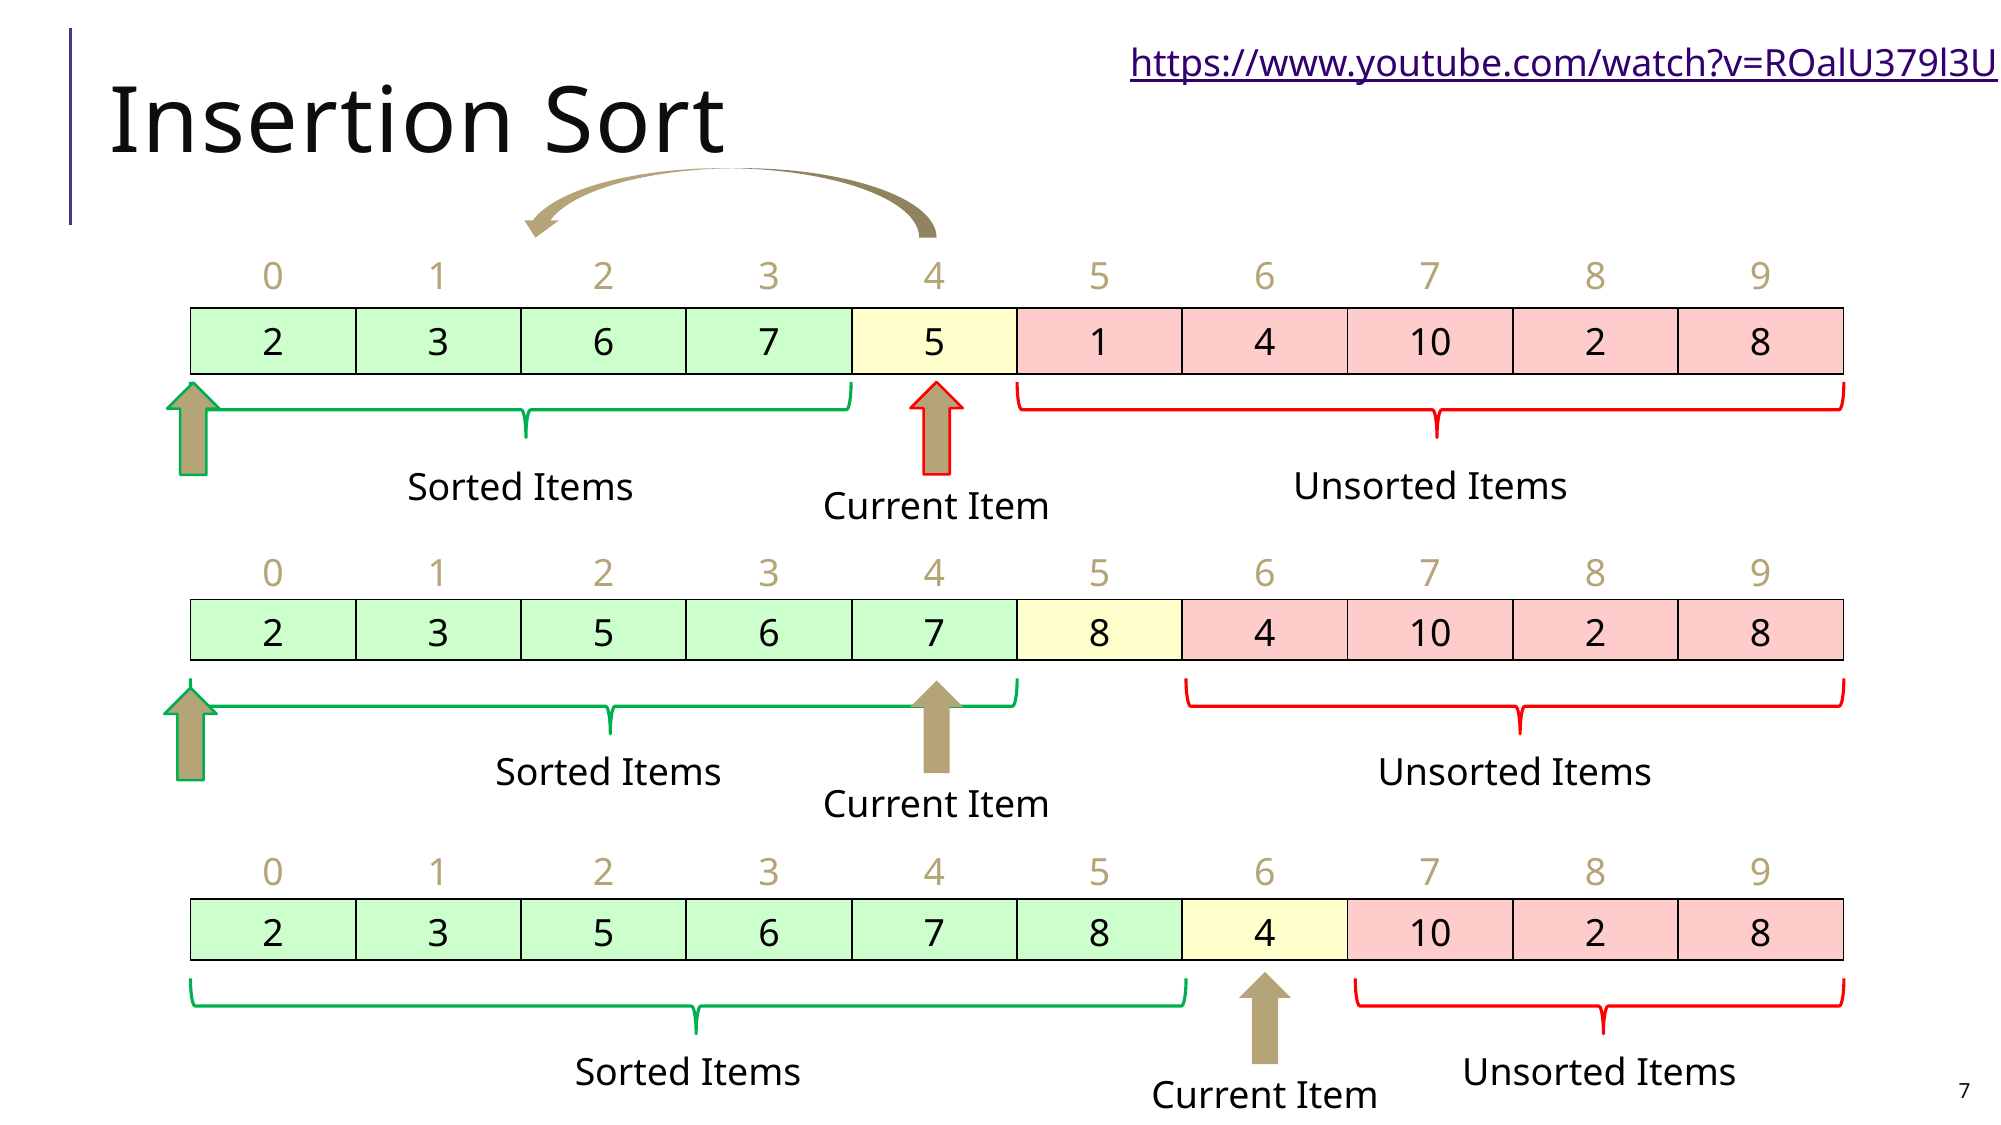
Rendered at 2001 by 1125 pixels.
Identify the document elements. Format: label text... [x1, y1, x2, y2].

text_box [1016, 381, 1845, 439]
text_box [165, 381, 221, 477]
table_cell 5 [522, 600, 685, 659]
table_header 8 [1514, 243, 1677, 307]
text_box Sorted Items [560, 1040, 817, 1101]
table_header 1 [357, 539, 520, 599]
table_cell 2 [191, 309, 355, 373]
text_box [1185, 678, 1845, 735]
table_header 9 [1679, 839, 1843, 898]
text_box Unsorted Items [1447, 1040, 1752, 1101]
text_box [195, 381, 852, 439]
table_cell 3 [357, 309, 520, 373]
table_header 3 [687, 243, 851, 307]
table_cell 2 [1514, 600, 1677, 659]
table_cell 4 [1183, 309, 1347, 373]
table_cell 6 [687, 600, 851, 659]
table_cell 8 [1679, 600, 1843, 659]
table_cell 8 [1679, 900, 1843, 959]
table_header 3 [687, 839, 851, 898]
table_header 0 [191, 839, 355, 898]
table_cell 3 [357, 900, 520, 959]
slide_number 7 [1916, 1069, 1986, 1115]
table_header 0 [191, 243, 355, 307]
table_cell 7 [687, 309, 851, 373]
text_box Unsorted Items [1278, 454, 1583, 515]
table_header 1 [357, 243, 520, 307]
table_header 7 [1348, 839, 1512, 898]
table_cell 4 [1183, 900, 1347, 959]
text_box https://www.youtube.com/watch?v=ROalU379l3U [1115, 31, 2000, 98]
table_header 0 [191, 539, 355, 599]
table_header 2 [522, 539, 685, 599]
table_cell 6 [687, 900, 851, 959]
table_header 8 [1514, 539, 1677, 599]
table_cell 2 [191, 900, 355, 959]
table_header 5 [1018, 839, 1181, 898]
table_cell 2 [191, 600, 355, 659]
table_header 2 [522, 243, 685, 307]
text_box Unsorted Items [1362, 740, 1668, 801]
text_box Current Item [1136, 1064, 1394, 1124]
table_header 6 [1183, 243, 1347, 307]
table_header 9 [1679, 539, 1843, 599]
text_box [189, 678, 1018, 735]
text_box [1237, 970, 1293, 1064]
table_header 9 [1679, 243, 1843, 307]
table_header 4 [853, 243, 1016, 307]
table_cell 4 [1183, 600, 1347, 659]
table_cell 5 [853, 309, 1016, 373]
table_header 6 [1183, 839, 1347, 898]
table_header 4 [853, 839, 1016, 898]
table_cell 7 [853, 900, 1016, 959]
table_cell 10 [1348, 900, 1512, 959]
text_box [1354, 978, 1845, 1035]
text_box Current Item [808, 772, 1066, 833]
table_header 2 [522, 839, 685, 898]
text_box [163, 686, 218, 782]
table_header 8 [1514, 839, 1677, 898]
table_cell 7 [853, 600, 1016, 659]
table_header 6 [1183, 539, 1347, 599]
table_cell 8 [1679, 309, 1843, 373]
table_header 7 [1348, 539, 1512, 599]
table_header 4 [853, 539, 1016, 599]
table_cell 8 [1018, 900, 1181, 959]
table_cell 3 [357, 600, 520, 659]
table_cell 1 [1018, 309, 1181, 373]
text_box [909, 679, 964, 772]
table_cell 5 [522, 900, 685, 959]
table_cell 2 [1514, 900, 1677, 959]
table_cell 6 [522, 309, 685, 373]
text_box Sorted Items [480, 740, 737, 801]
table_cell 8 [1018, 600, 1181, 659]
text_box Sorted Items [392, 455, 649, 516]
text_box [523, 166, 938, 239]
table_cell 10 [1348, 309, 1512, 373]
table_header 5 [1018, 539, 1181, 599]
text_box Current Item [808, 474, 1066, 535]
title Insertion Sort [94, 43, 1930, 210]
table_cell 2 [1514, 309, 1677, 373]
table_header 3 [687, 539, 851, 599]
table_cell 10 [1348, 600, 1512, 659]
text_box [189, 978, 1187, 1035]
table_header 5 [1018, 243, 1181, 307]
table_header 7 [1348, 243, 1512, 307]
table_header 1 [357, 839, 520, 898]
text_box [909, 381, 964, 474]
